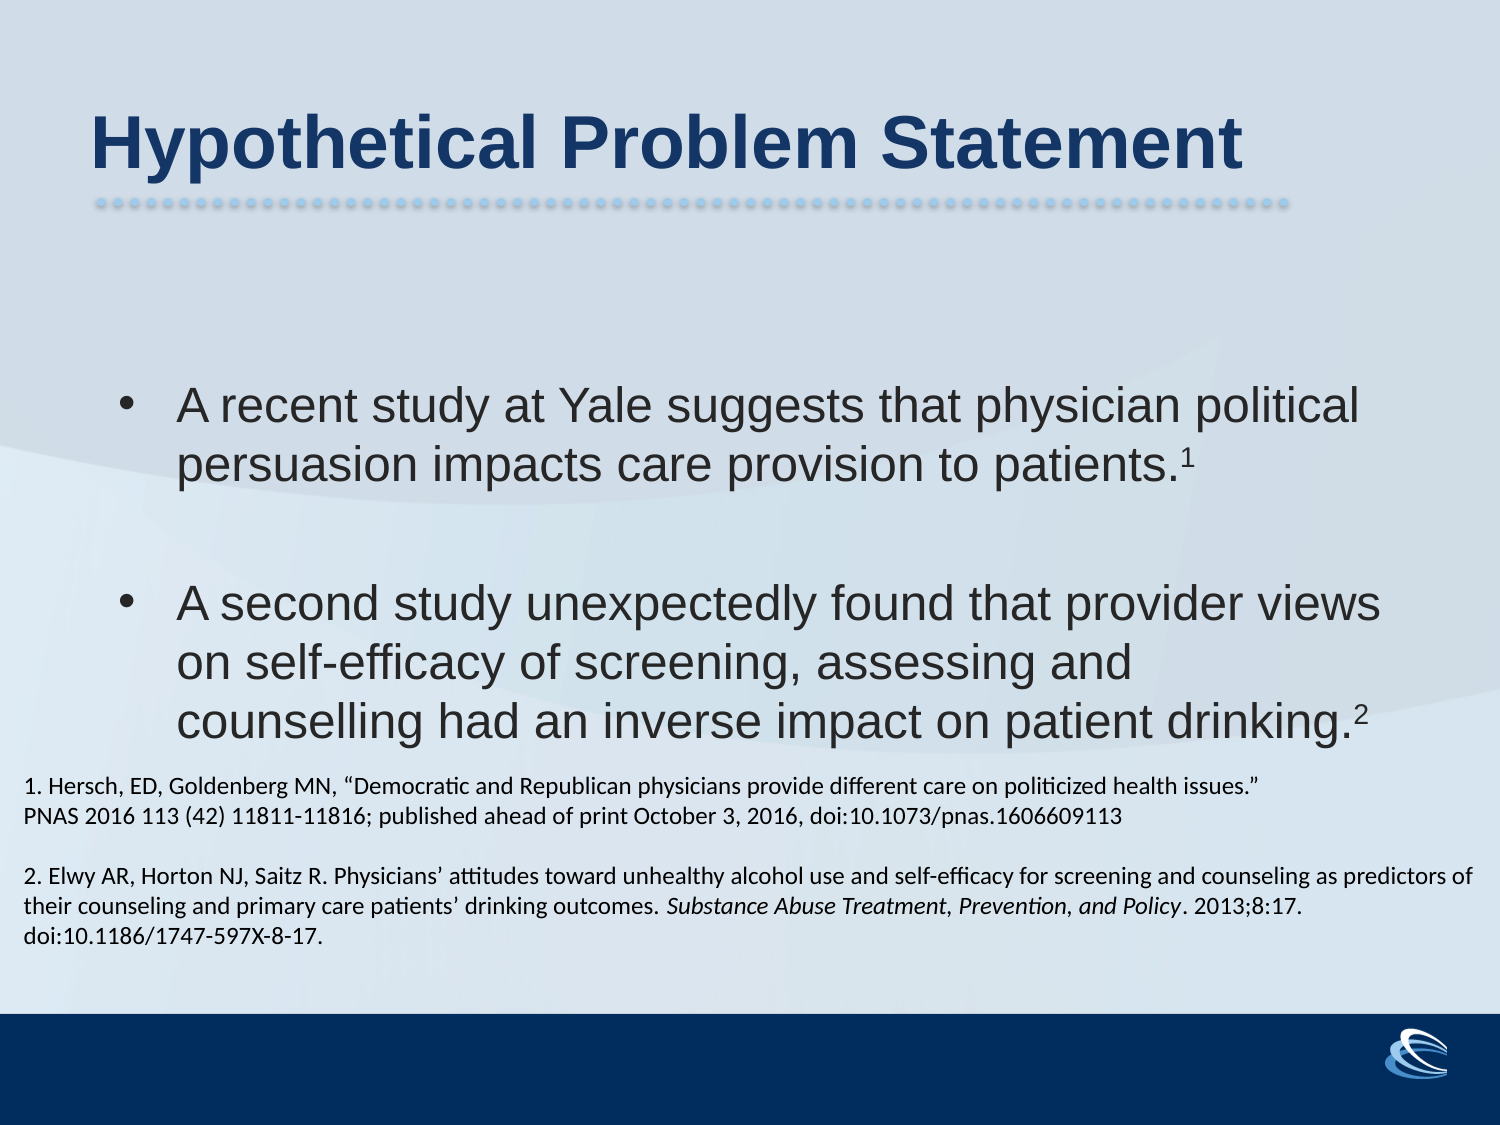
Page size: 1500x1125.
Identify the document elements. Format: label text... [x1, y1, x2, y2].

picture [0, 0, 1500, 1125]
text_box 1. Hersch, ED, Goldenberg MN, “Democratic and Republican physicians provide different care on politicized health issues.” PNAS 2016 113 (42) 11811-11816; published ahead of print October 3, 2016, doi:10.1073/pnas.1606609113 2. Elwy AR, Horton NJ, Saitz R. Physicians’ attitudes toward unhealthy alcohol use and self-efficacy for screening and counseling as predictors of their counseling and primary care patients’ drinking outcomes. Substance Abuse Treatment, Prevention, and Policy. 2013;8:17. doi:10.1186/1747-597X-8-17. [12, 763, 1490, 955]
list A recent study at Yale suggests that physician political persuasion impacts care provision to patients.1 A second study unexpectedly found that provider views on self-efficacy of screening, assessing and counselling had an inverse impact on patient drinking.2 [103, 365, 1397, 763]
title Hypothetical Problem Statement [75, 45, 1425, 233]
